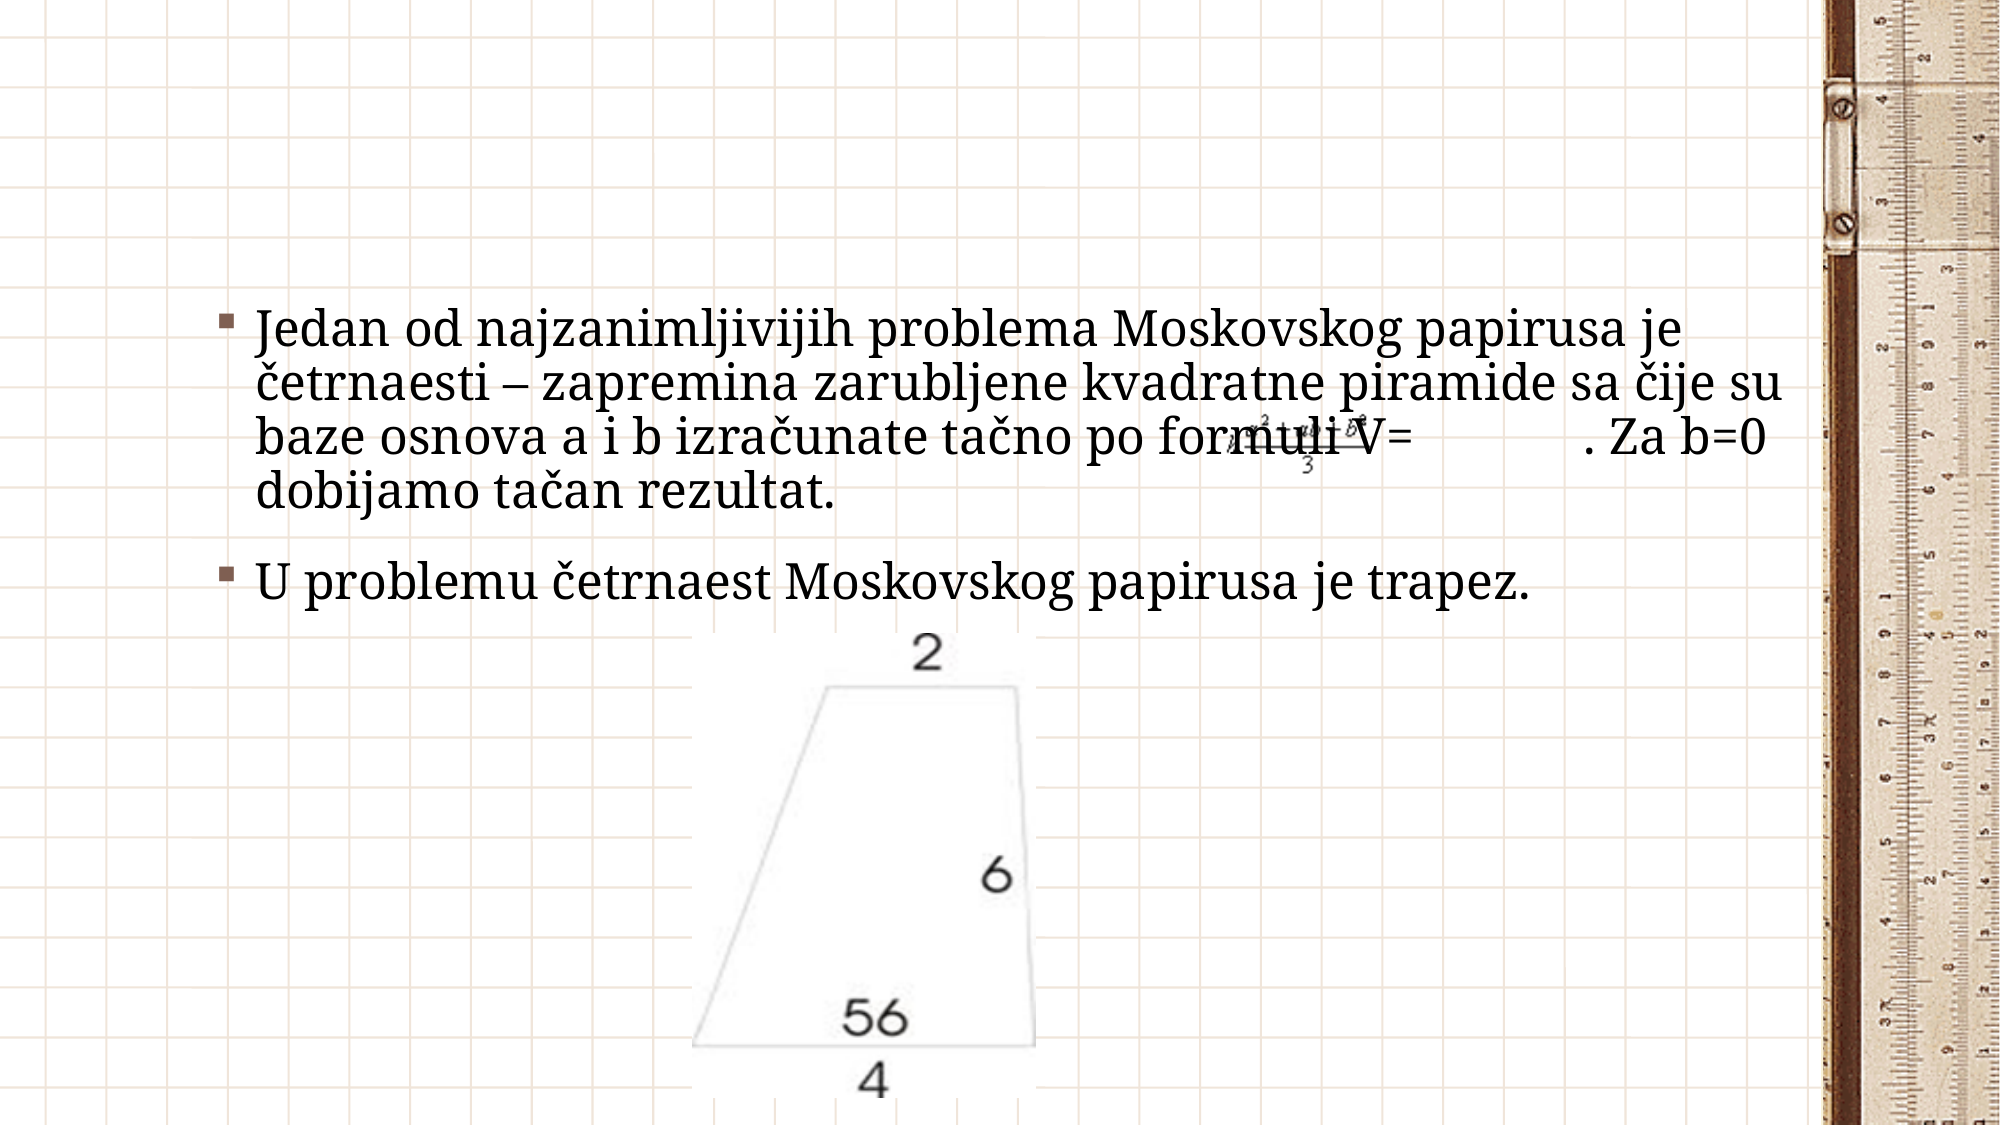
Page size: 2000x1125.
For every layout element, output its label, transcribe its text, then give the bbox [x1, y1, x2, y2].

picture [692, 633, 1036, 1098]
picture [1823, 0, 2000, 1125]
list Jedan od najzanimljivijih problema Moskovskog papirusa je četrnaesti – zapremina zarubljene kvadratne piramide sa čije su baze osnova a i b izračunate tačno po formuli V= . Za b=0 dobijamo tačan rezultat. U problemu četrnaest Moskovskog papirusa je trapez. [199, 295, 1800, 996]
picture [1224, 408, 1377, 478]
